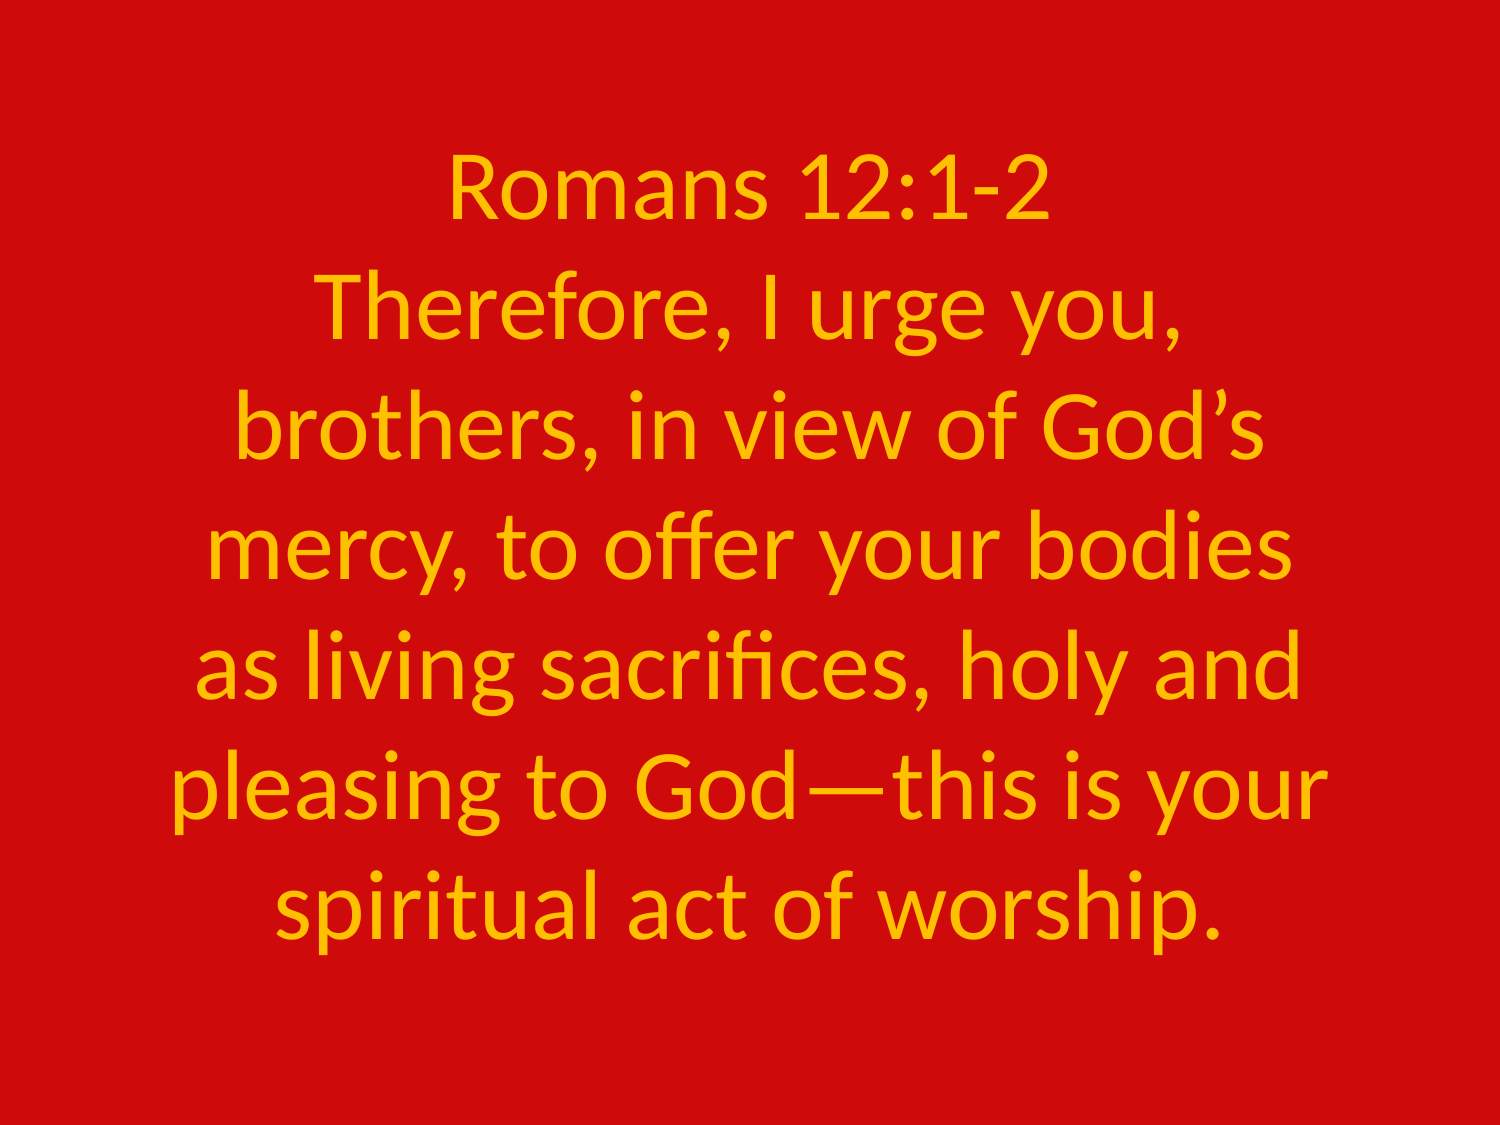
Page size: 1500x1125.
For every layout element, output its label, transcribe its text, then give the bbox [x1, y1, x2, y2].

text_box Romans 12:1-2 Therefore, I urge you, brothers, in view of God’s mercy, to offer your bodies as living sacrifices, holy and pleasing to God—this is your spiritual act of worship. [149, 112, 1350, 967]
